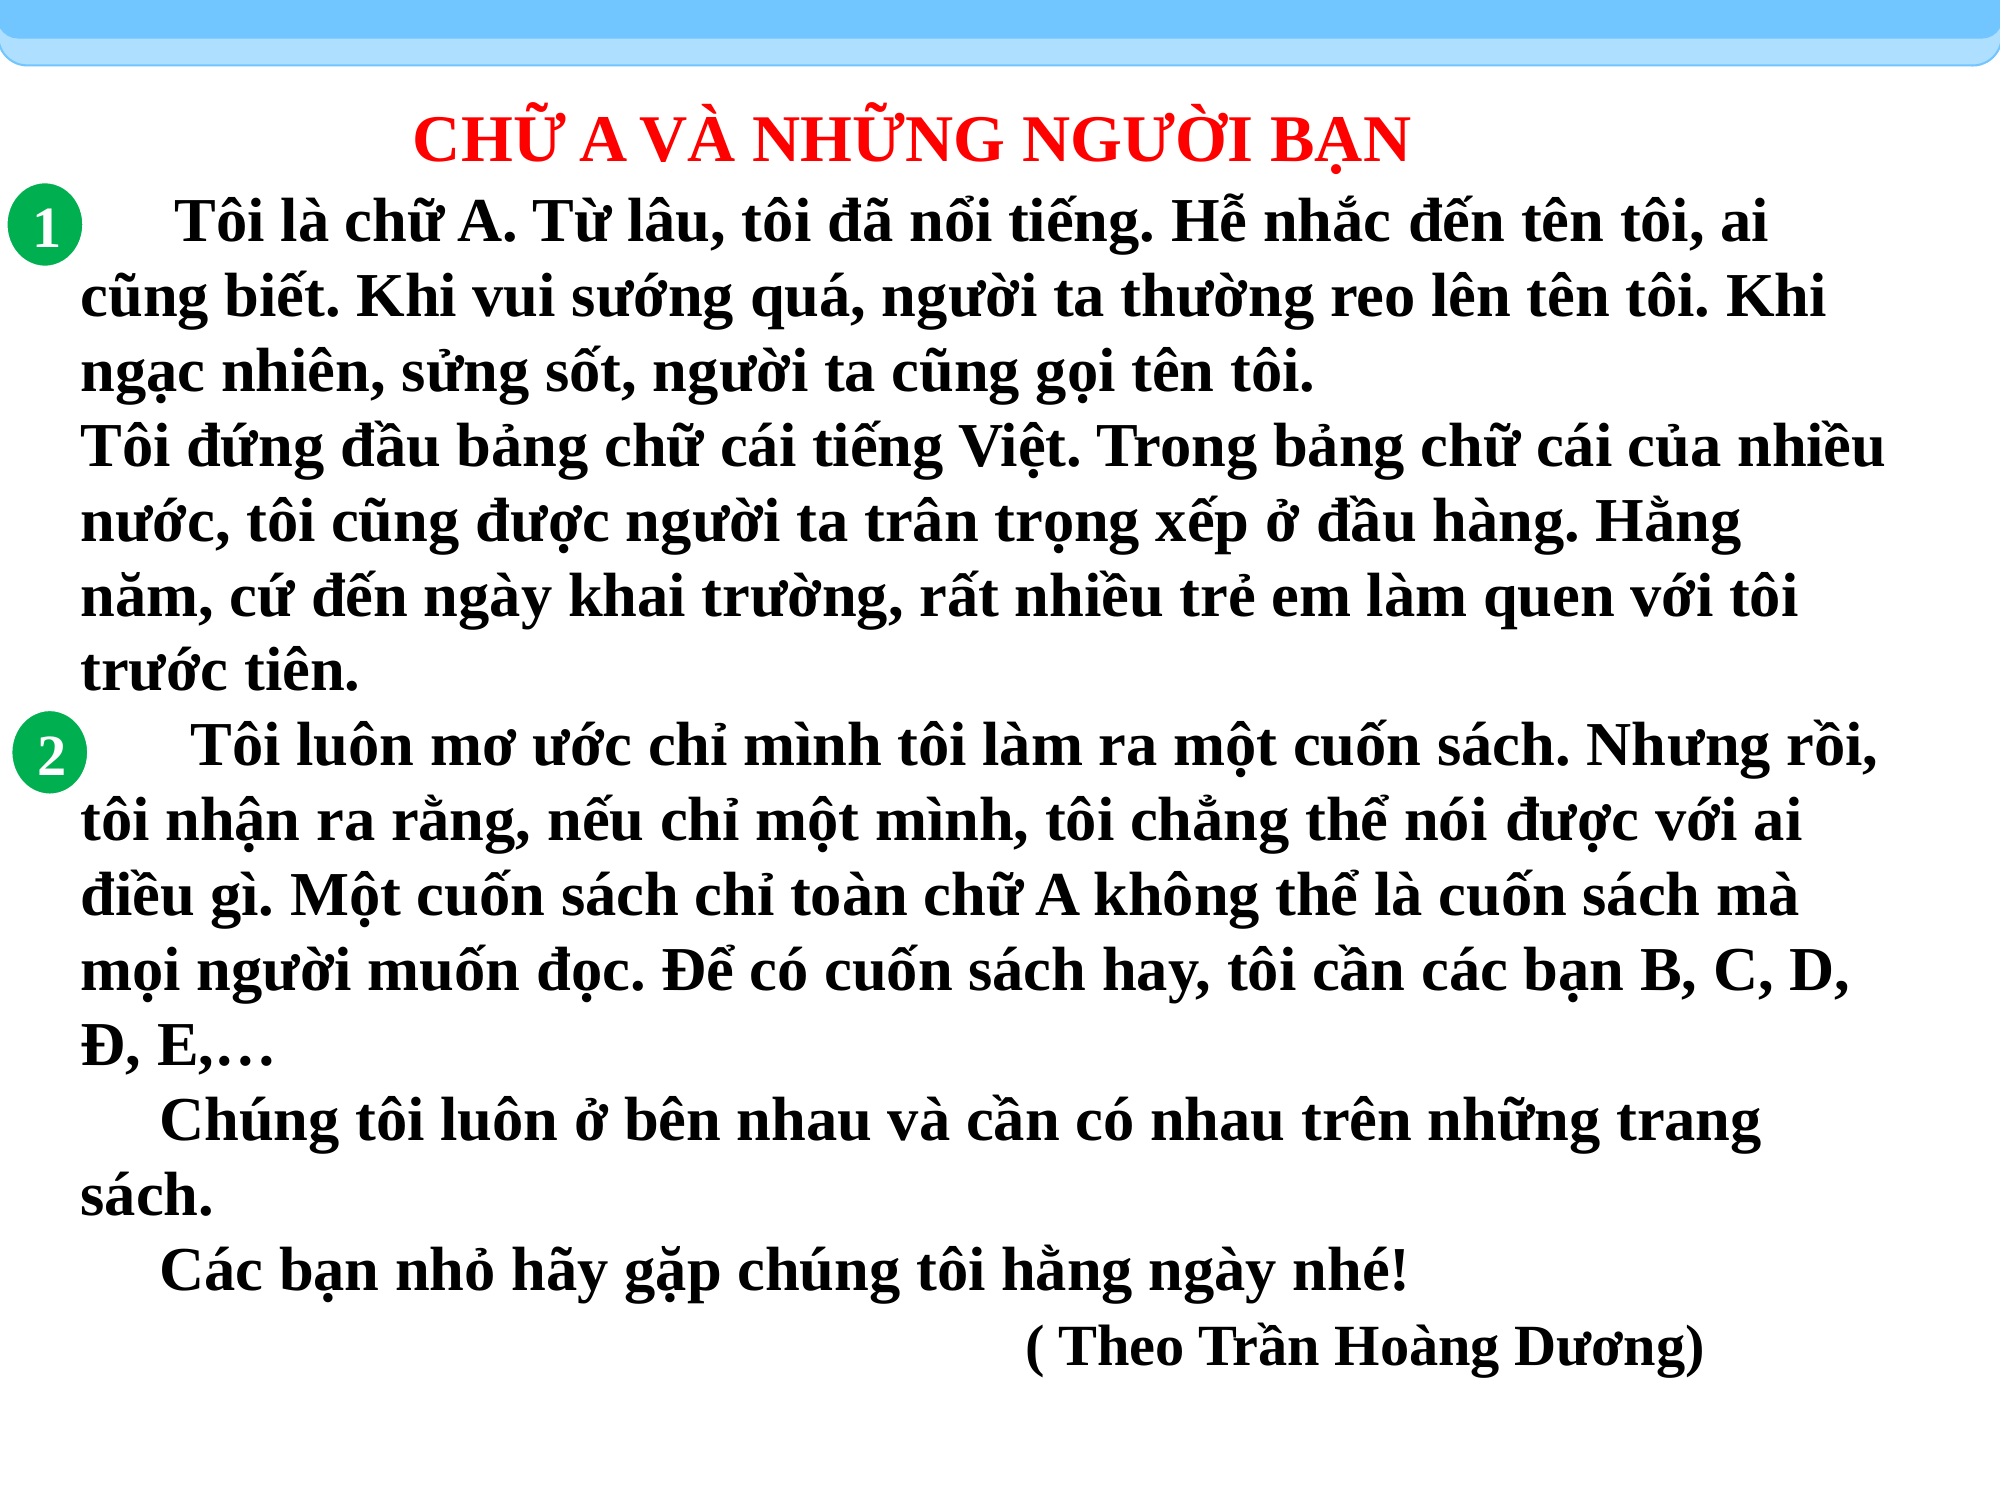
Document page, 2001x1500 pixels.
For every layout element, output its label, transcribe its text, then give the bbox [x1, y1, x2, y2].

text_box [0, 0, 2000, 66]
text_box 1 [5, 181, 85, 268]
text_box CHỮ A VÀ NHỮNG NGƯỜI BẠN [243, 84, 1650, 168]
text_box Tôi là chữ A. Từ lâu, tôi đã nổi tiếng. Hễ nhắc đến tên tôi, ai cũng biết. Khi vui sướng quá, người ta thường reo lên tên tôi. Khi ngạc nhiên, sửng sốt, người ta cũng gọi tên tôi. Tôi đứng đầu bảng chữ cái tiếng Việt. Trong bảng chữ cái của nhiều nước, tôi cũng được người ta trân trọng xếp ở đầu hàng. Hằng năm, cứ đến ngày khai trường, rất nhiều trẻ em làm quen với tôi trước tiên. Tôi luôn mơ ước chỉ mình tôi làm ra một cuốn sách. Nhưng rồi, tôi nhận ra rằng, nếu chỉ một mình, tôi chẳng thể nói được với ai điều gì. Một cuốn sách chỉ toàn chữ A không thể là cuốn sách mà mọi người muốn đọc. Để có cuốn sách hay, tôi cần các bạn B, C, D, Đ, E,… Chúng tôi luôn ở bên nhau và cần có nhau trên những trang sách. Các bạn nhỏ hãy gặp chúng tôi hằng ngày nhé! ( Theo Trần Hoàng Dương) [60, 168, 1910, 1388]
text_box 2 [10, 709, 90, 796]
